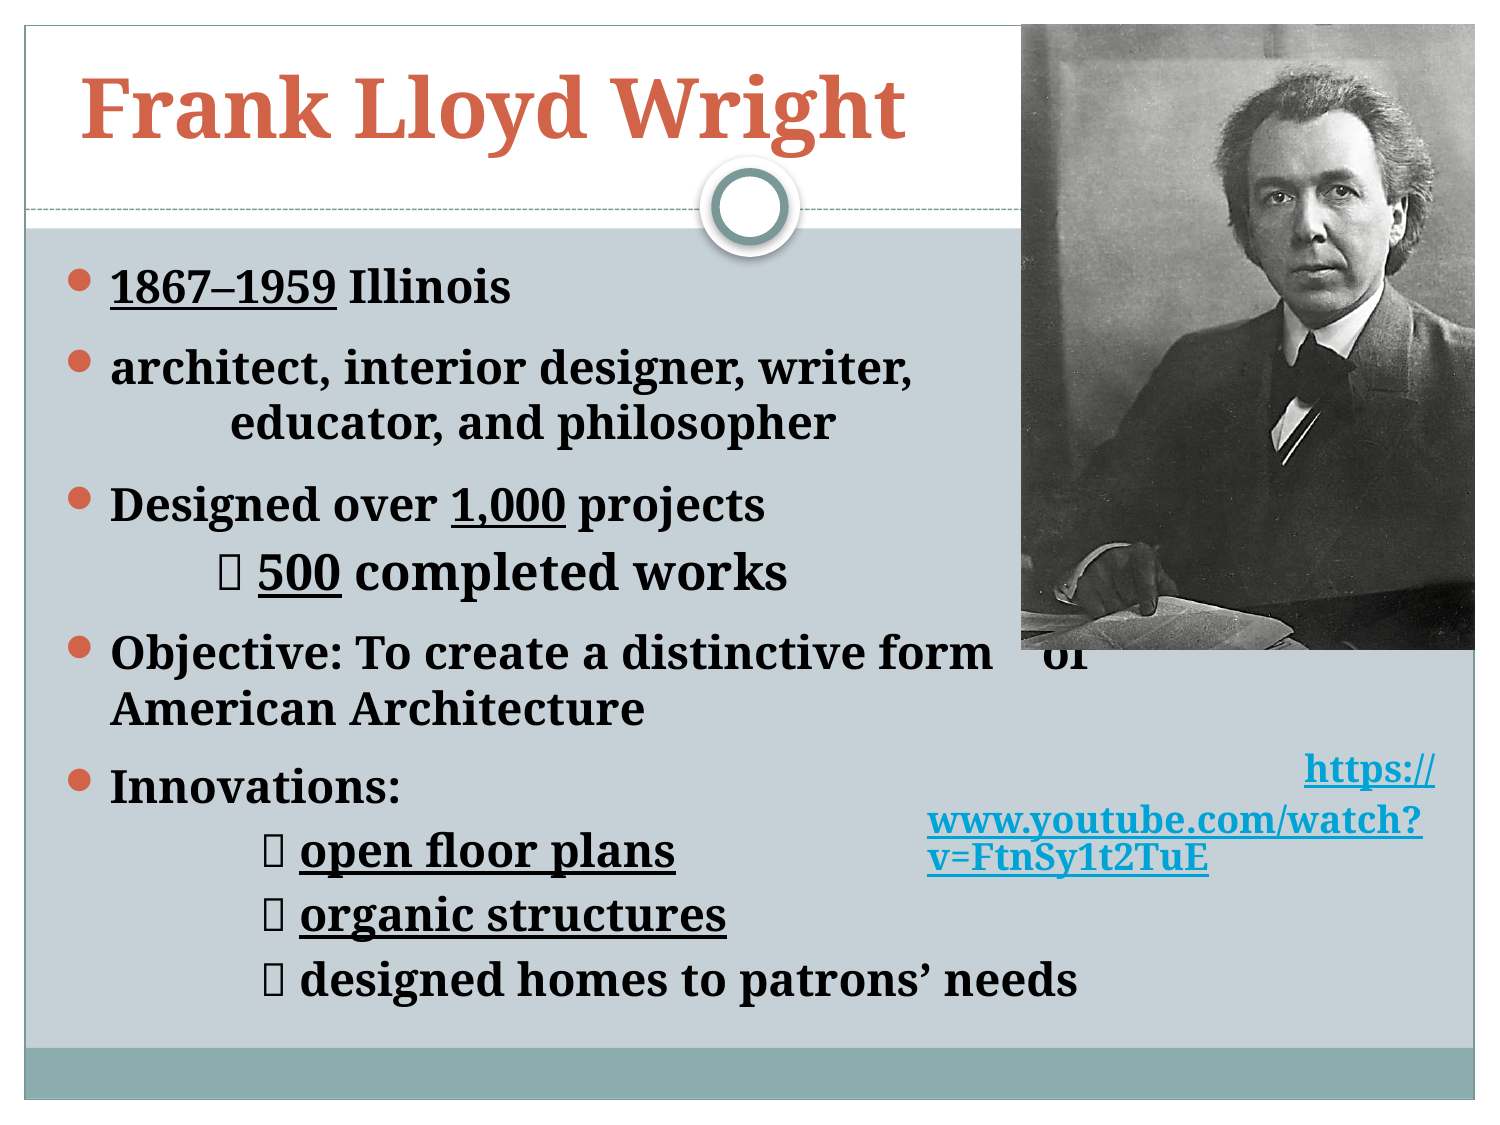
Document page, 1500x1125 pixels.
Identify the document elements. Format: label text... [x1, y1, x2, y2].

list 1867–1959 Illinois architect, interior designer, writer, educator, and philosopher Designed over 1,000 projects  500 completed works Objective: To create a distinctive form of American Architecture Innovations:  open floor plans  organic structures  designed homes to patrons’ needs [50, 249, 1113, 1088]
text_box https://www.youtube.com/watch?v=FtnSy1t2TuE [912, 737, 1450, 900]
title Frank Lloyd Wright [0, 12, 1500, 163]
picture [1020, 24, 1476, 651]
